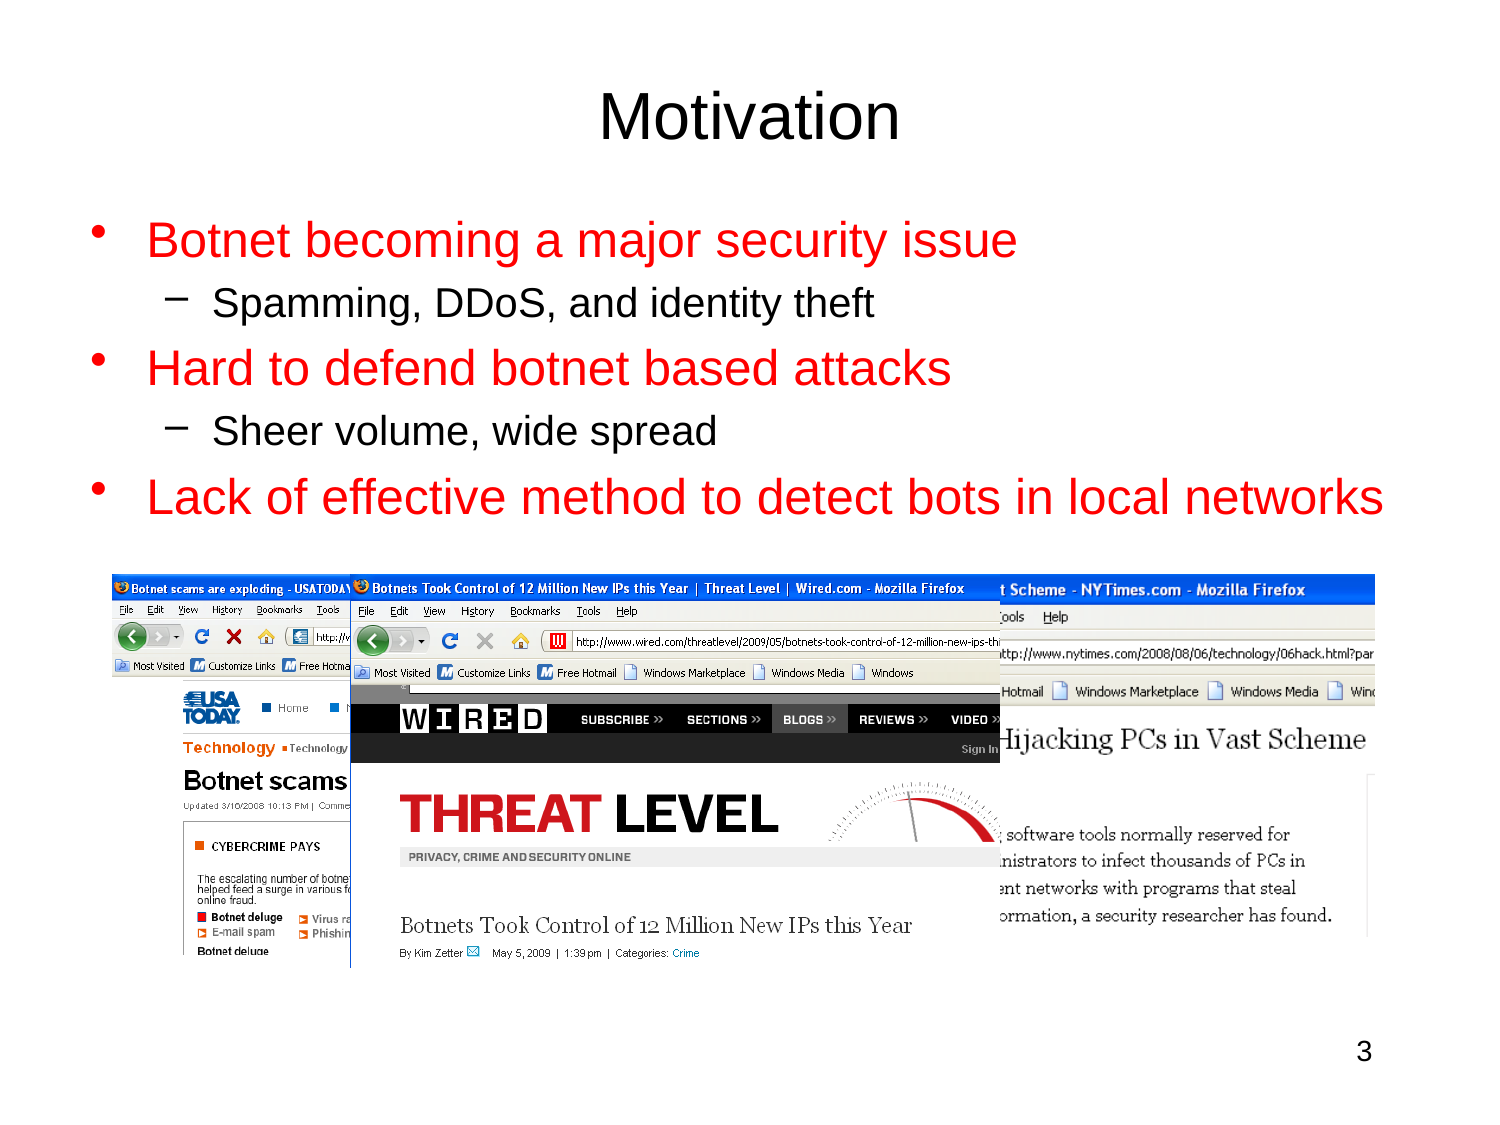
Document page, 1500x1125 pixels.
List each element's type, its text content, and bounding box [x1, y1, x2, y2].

slide_number 3 [1074, 1024, 1388, 1101]
list Botnet becoming a major security issue Spamming, DDoS, and identity theft Hard to defend botnet based attacks Sheer volume, wide spread Lack of effective method to detect bots in local networks [74, 199, 1438, 1001]
picture [112, 574, 1376, 968]
title Motivation [112, 62, 1388, 163]
